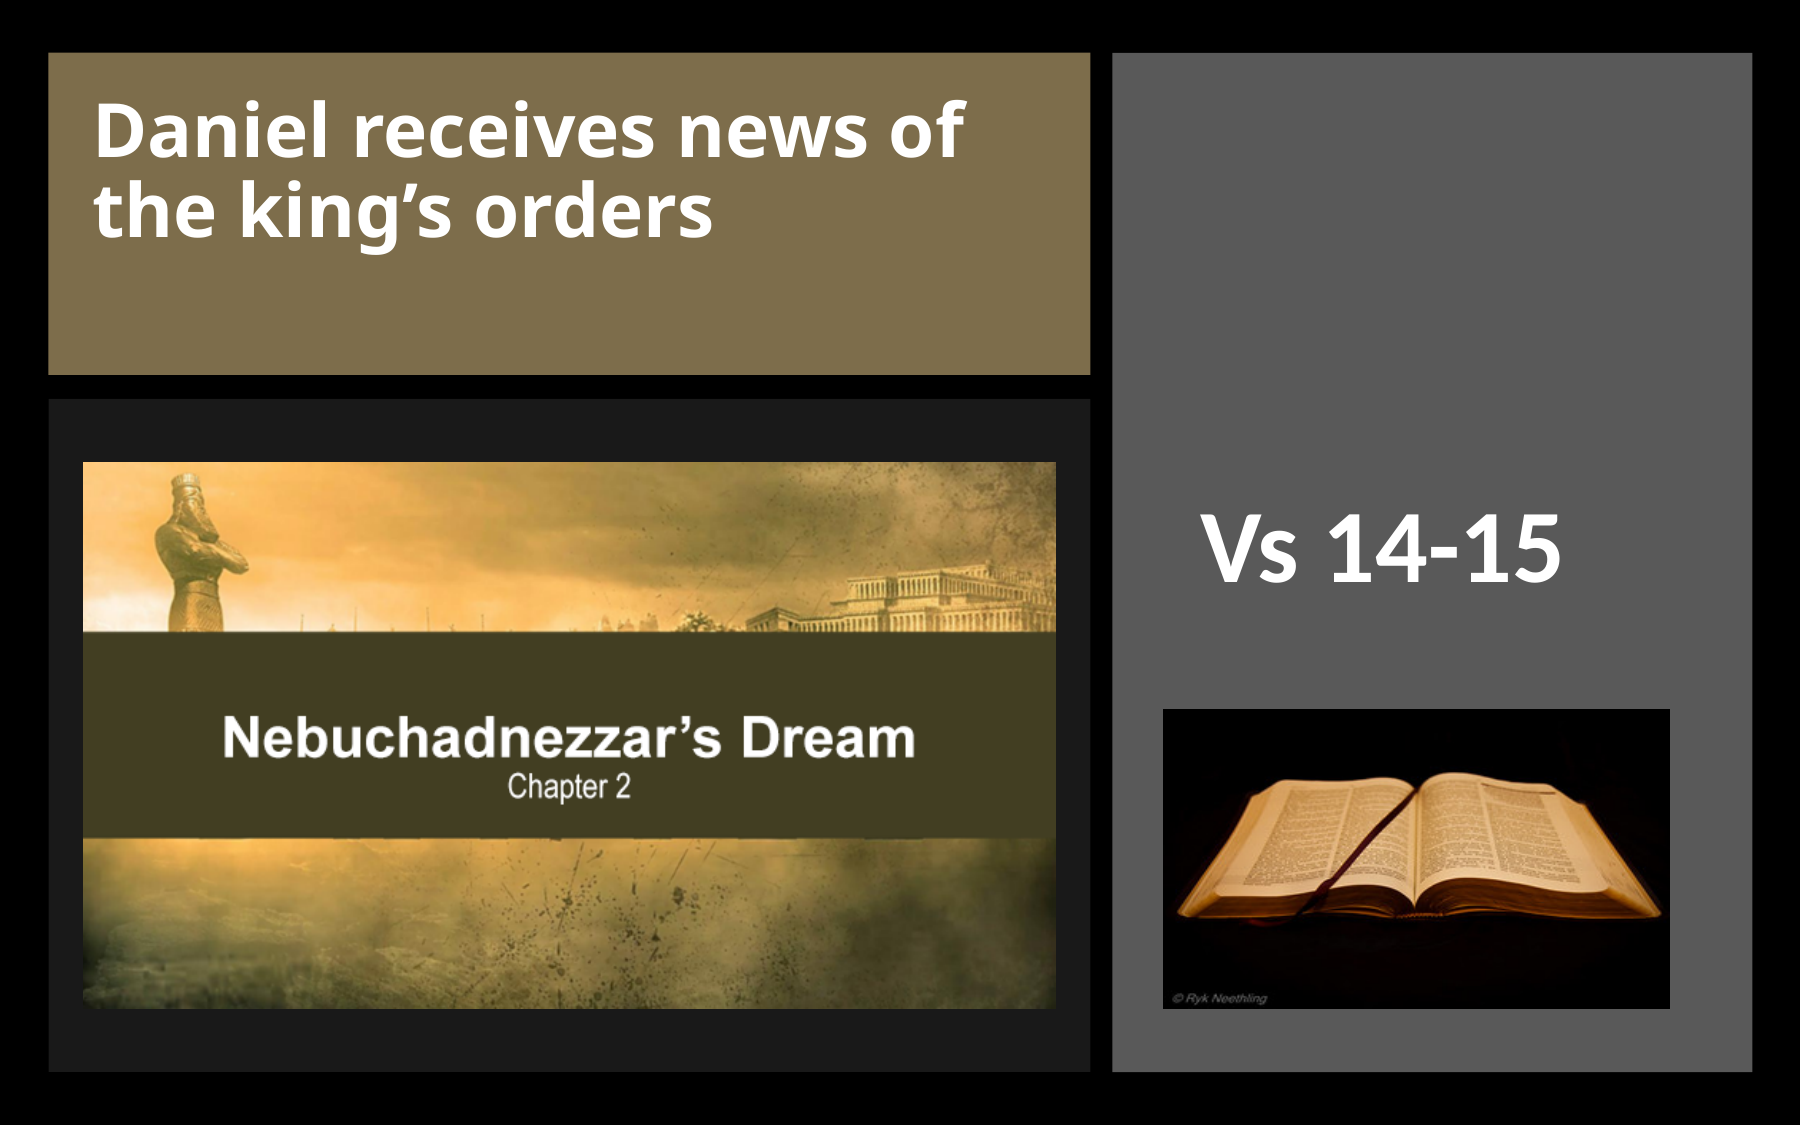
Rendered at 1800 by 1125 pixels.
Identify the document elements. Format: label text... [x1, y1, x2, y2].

text_box [47, 52, 1091, 376]
picture [83, 462, 1056, 1009]
text_box [1111, 52, 1753, 1073]
text_box [48, 398, 1091, 1073]
picture [1163, 709, 1670, 1009]
list Vs 14-15 [1185, 150, 1691, 947]
title Daniel receives news of the king’s orders [77, 84, 1051, 352]
